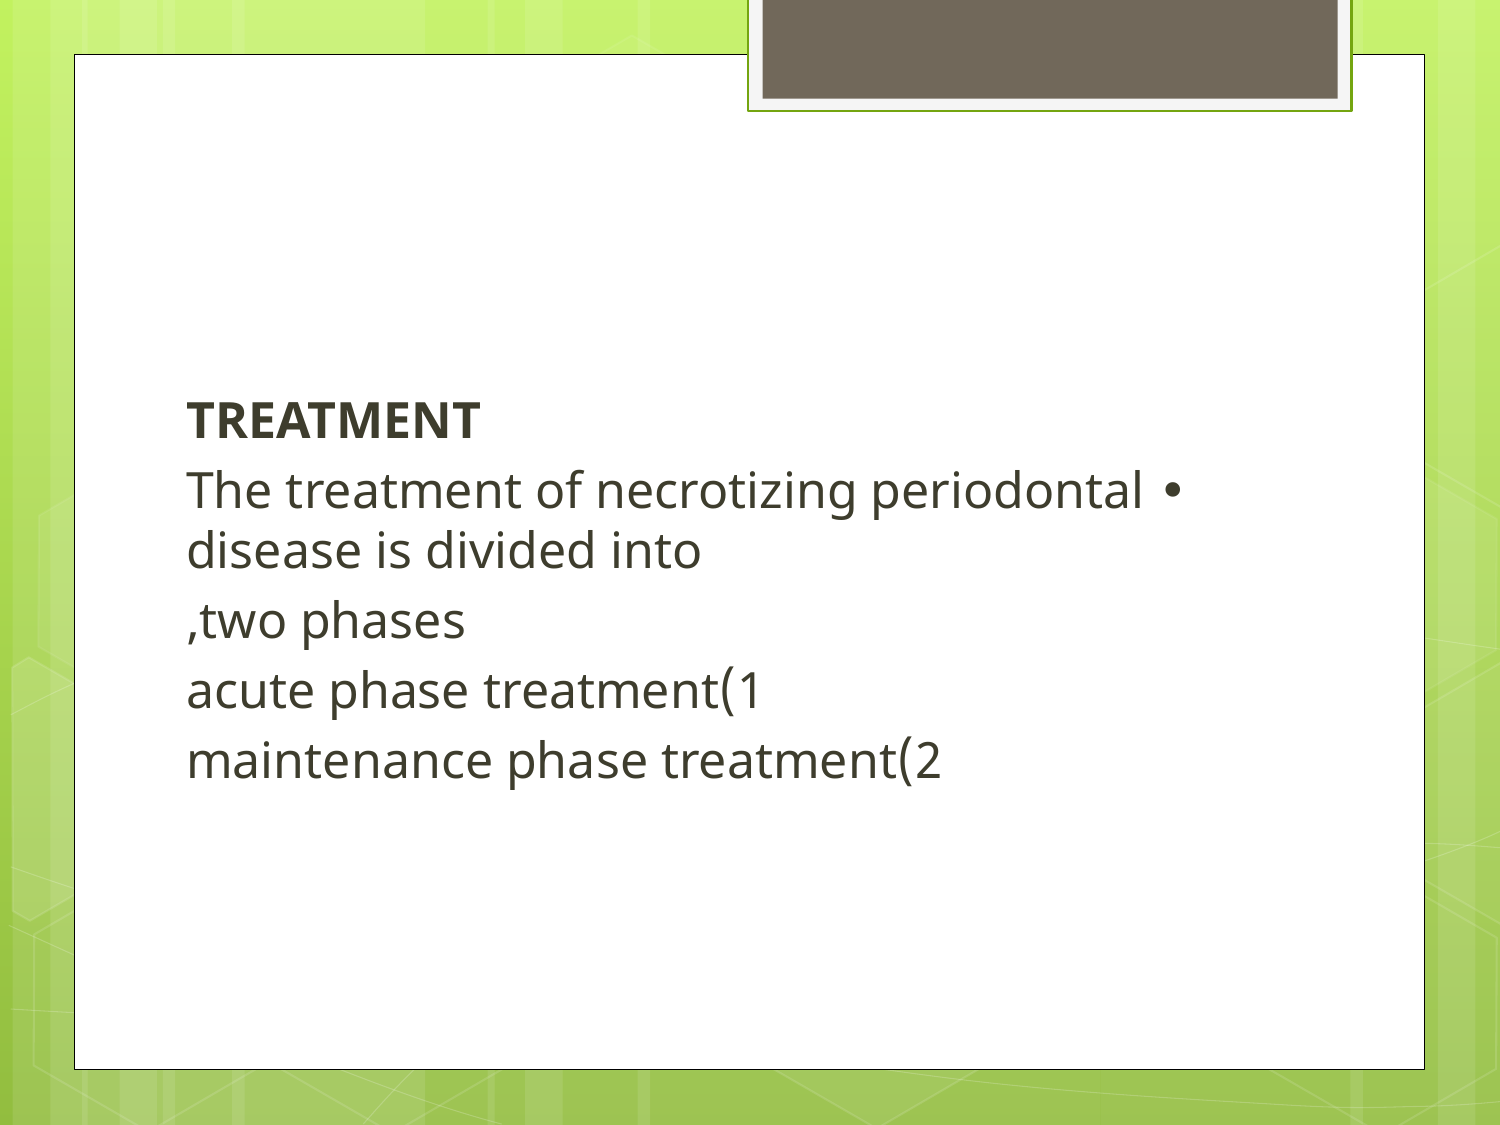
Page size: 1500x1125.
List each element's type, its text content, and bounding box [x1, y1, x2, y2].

list TREATMENT • The treatment of necrotizing periodontal disease is divided into two phases, 1)acute phase treatment 2)maintenance phase treatment [171, 381, 1283, 957]
